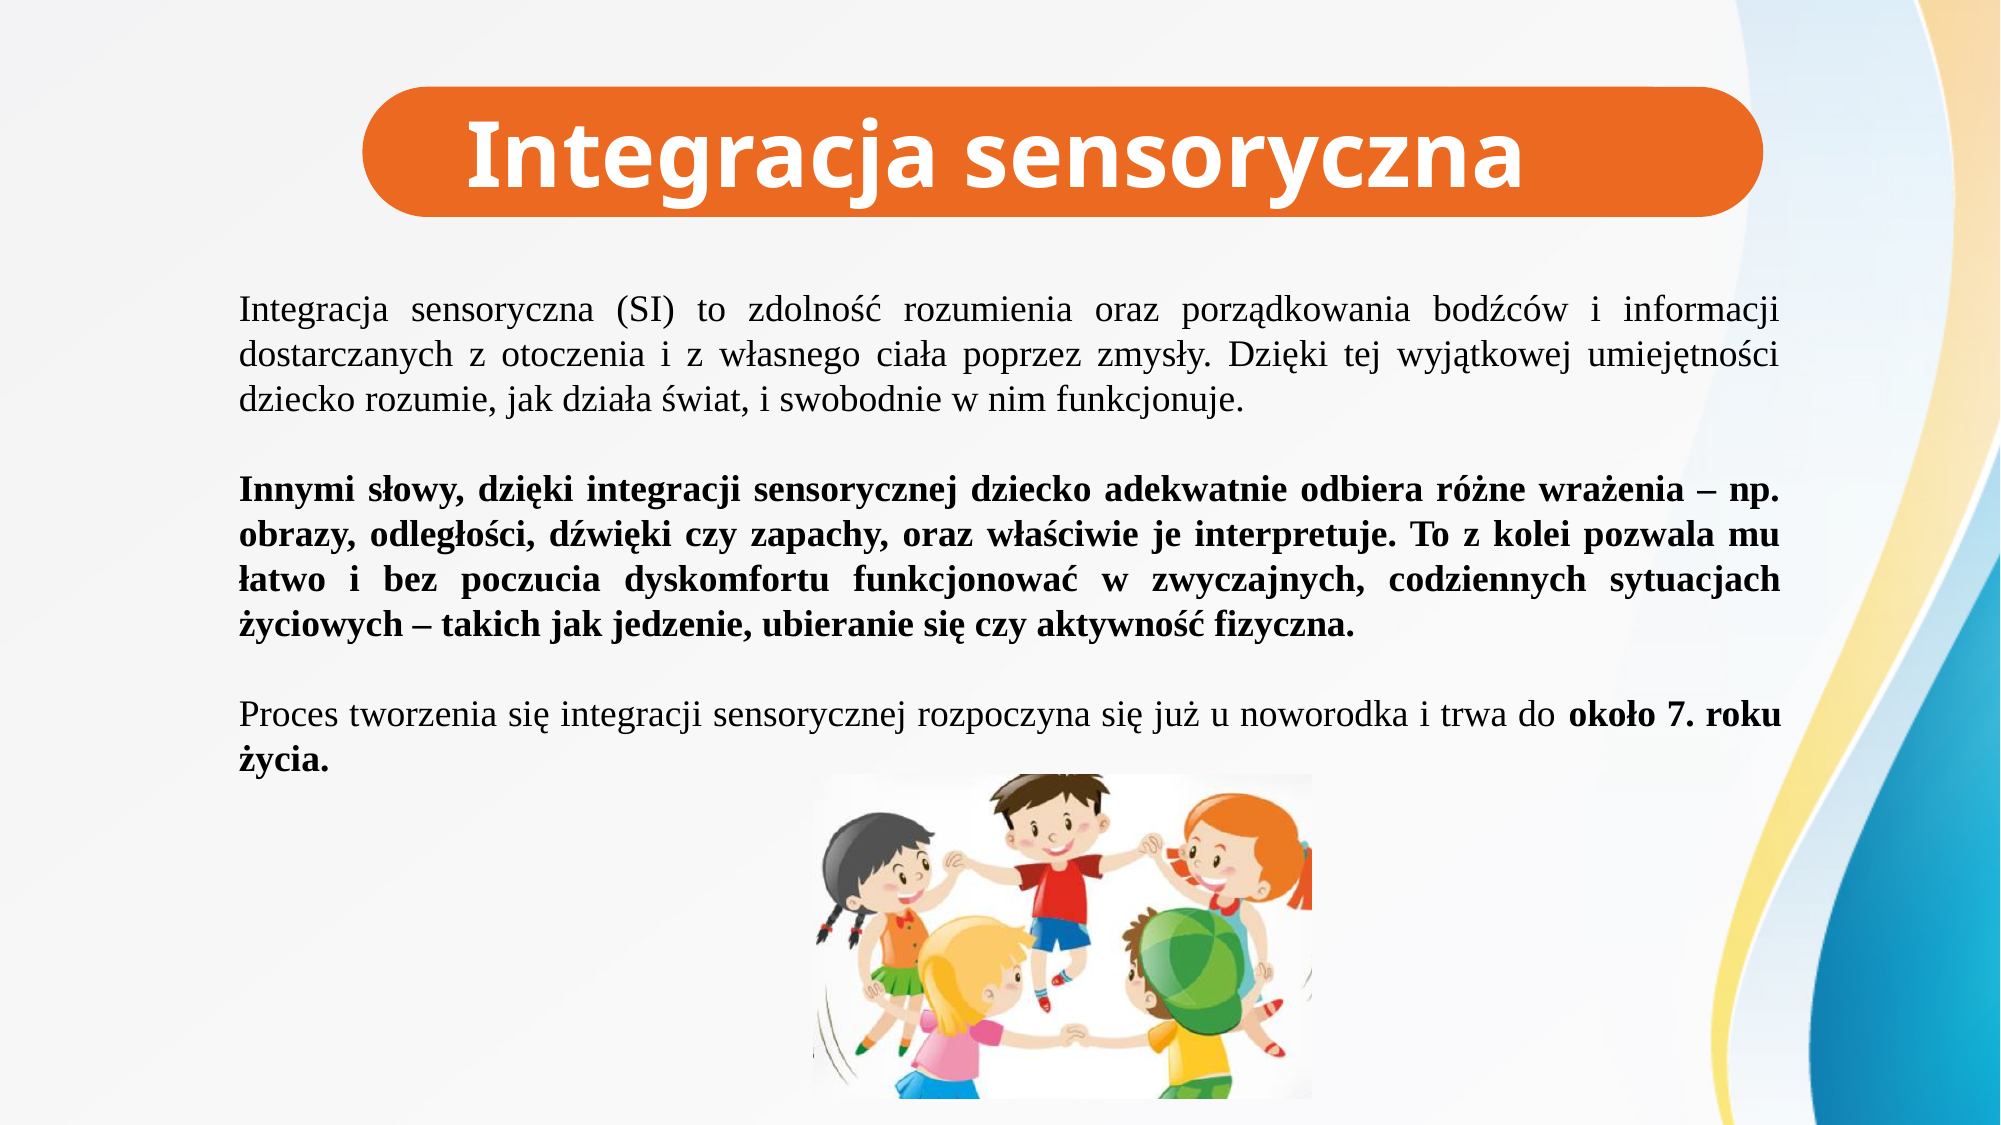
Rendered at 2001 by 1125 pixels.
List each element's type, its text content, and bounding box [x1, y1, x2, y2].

text_box Integracja sensoryczna (SI) to zdolność rozumienia oraz porządkowania bodźców i informacji dostarczanych z otoczenia i z własnego ciała poprzez zmysły. Dzięki tej wyjątkowej umiejętności dziecko rozumie, jak działa świat, i swobodnie w nim funkcjonuje. Innymi słowy, dzięki integracji sensorycznej dziecko adekwatnie odbiera różne wrażenia – np. obrazy, odległości, dźwięki czy zapachy, oraz właściwie je interpretuje. To z kolei pozwala mu łatwo i bez poczucia dyskomfortu funkcjonować w zwyczajnych, codziennych sytuacjach życiowych – takich jak jedzenie, ubieranie się czy aktywność fizyczna. Proces tworzenia się integracji sensorycznej rozpoczyna się już u noworodka i trwa do około 7. roku życia. [223, 276, 1797, 787]
text_box Integracja sensoryczna [391, 88, 1603, 214]
text_box [361, 96, 391, 207]
picture [0, 0, 2001, 1125]
text_box [404, 85, 1765, 219]
